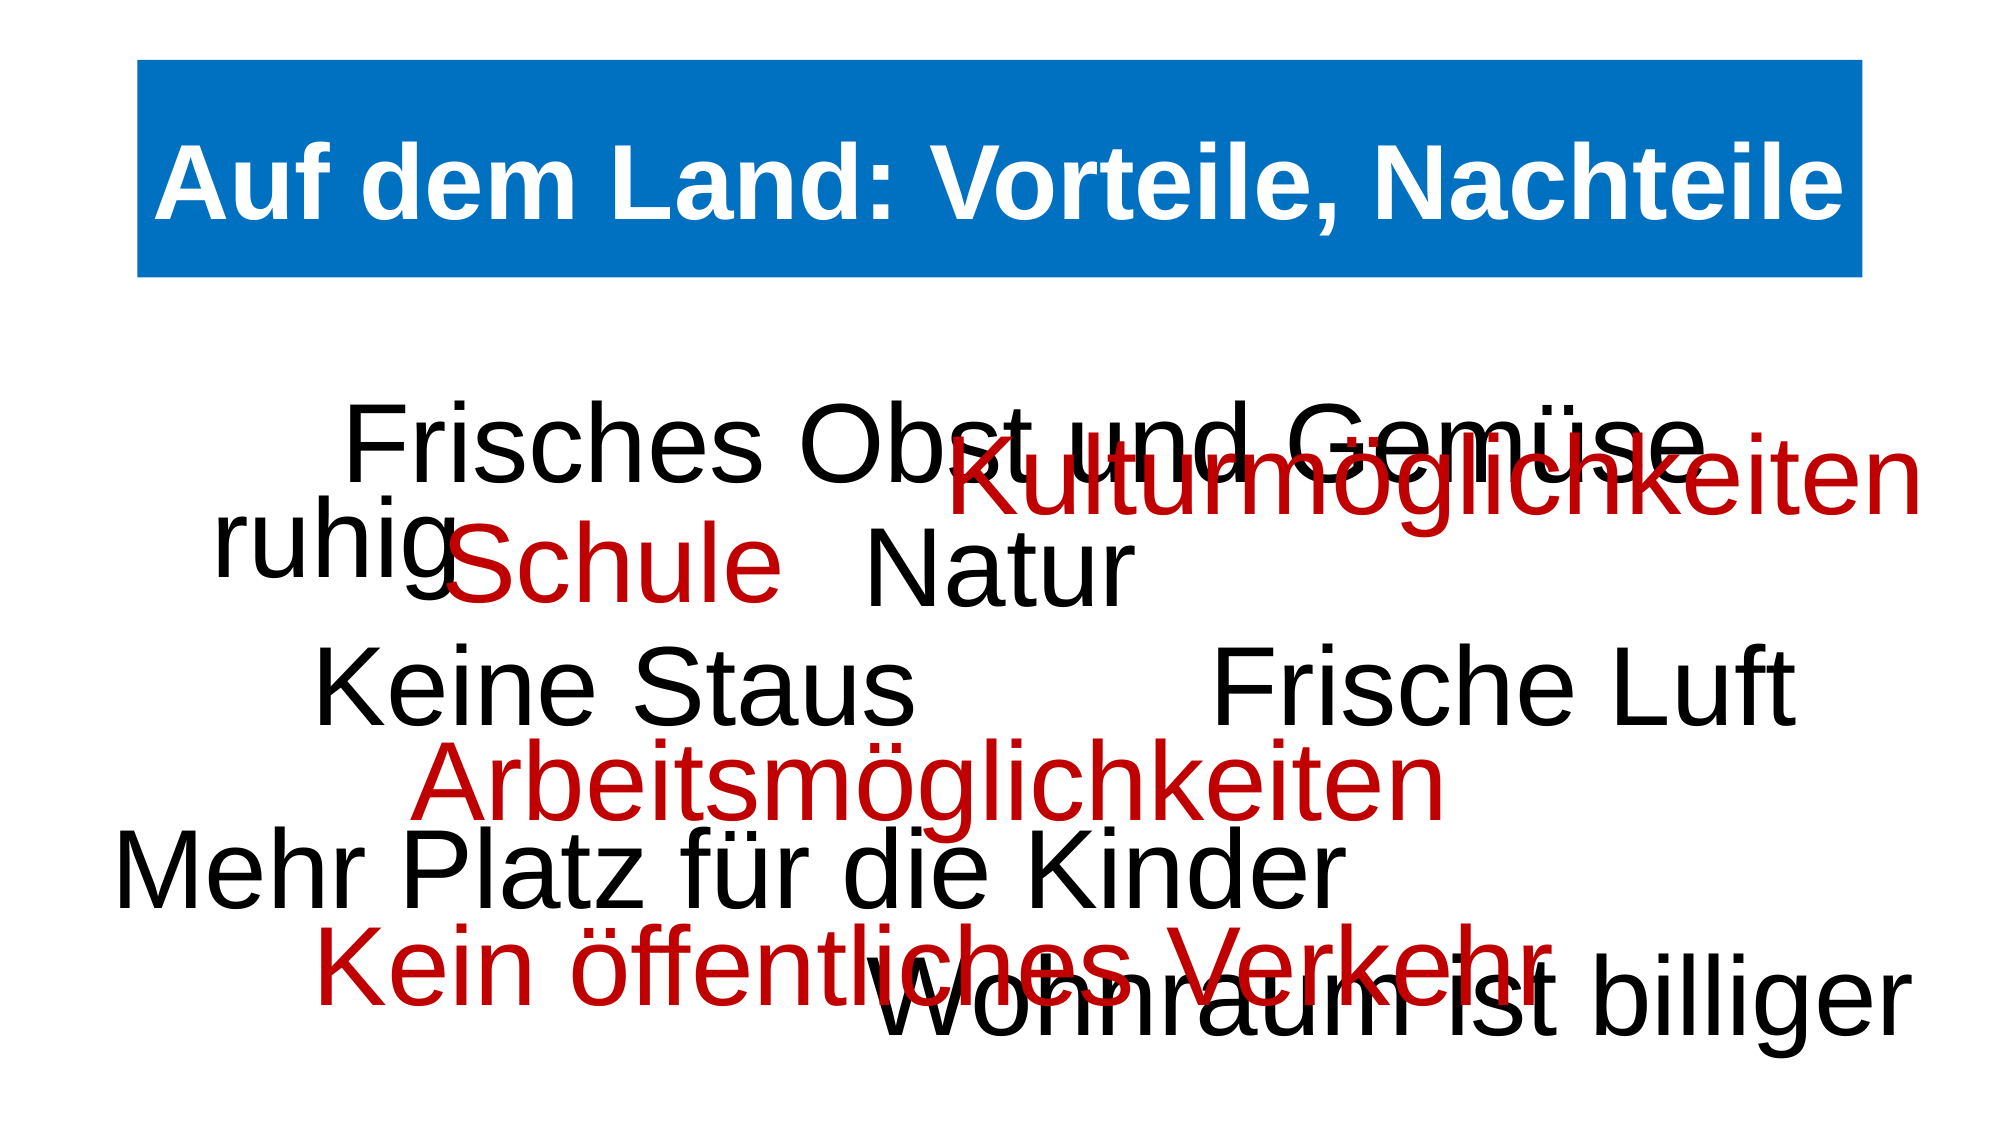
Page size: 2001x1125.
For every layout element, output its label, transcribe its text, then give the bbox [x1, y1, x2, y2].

text_box Schule [425, 483, 800, 633]
text_box Kulturmöglichkeiten [929, 394, 1941, 545]
text_box Wohnraum ist billiger [851, 915, 1930, 1066]
text_box Kein öffentliches Verkehr [296, 885, 1569, 1036]
text_box ruhig [196, 457, 425, 608]
text_box Arbeitsmöglichkeiten [395, 700, 1464, 851]
title Auf dem Land: Vorteile, Nachteile [137, 59, 1863, 278]
text_box Frische Luft [1193, 605, 1812, 756]
text_box Mehr Platz für die Kinder [95, 788, 1364, 939]
text_box Keine Staus [296, 605, 934, 756]
text_box Natur [847, 513, 1153, 637]
text_box Frisches Obst und Gemüse [325, 362, 1725, 513]
